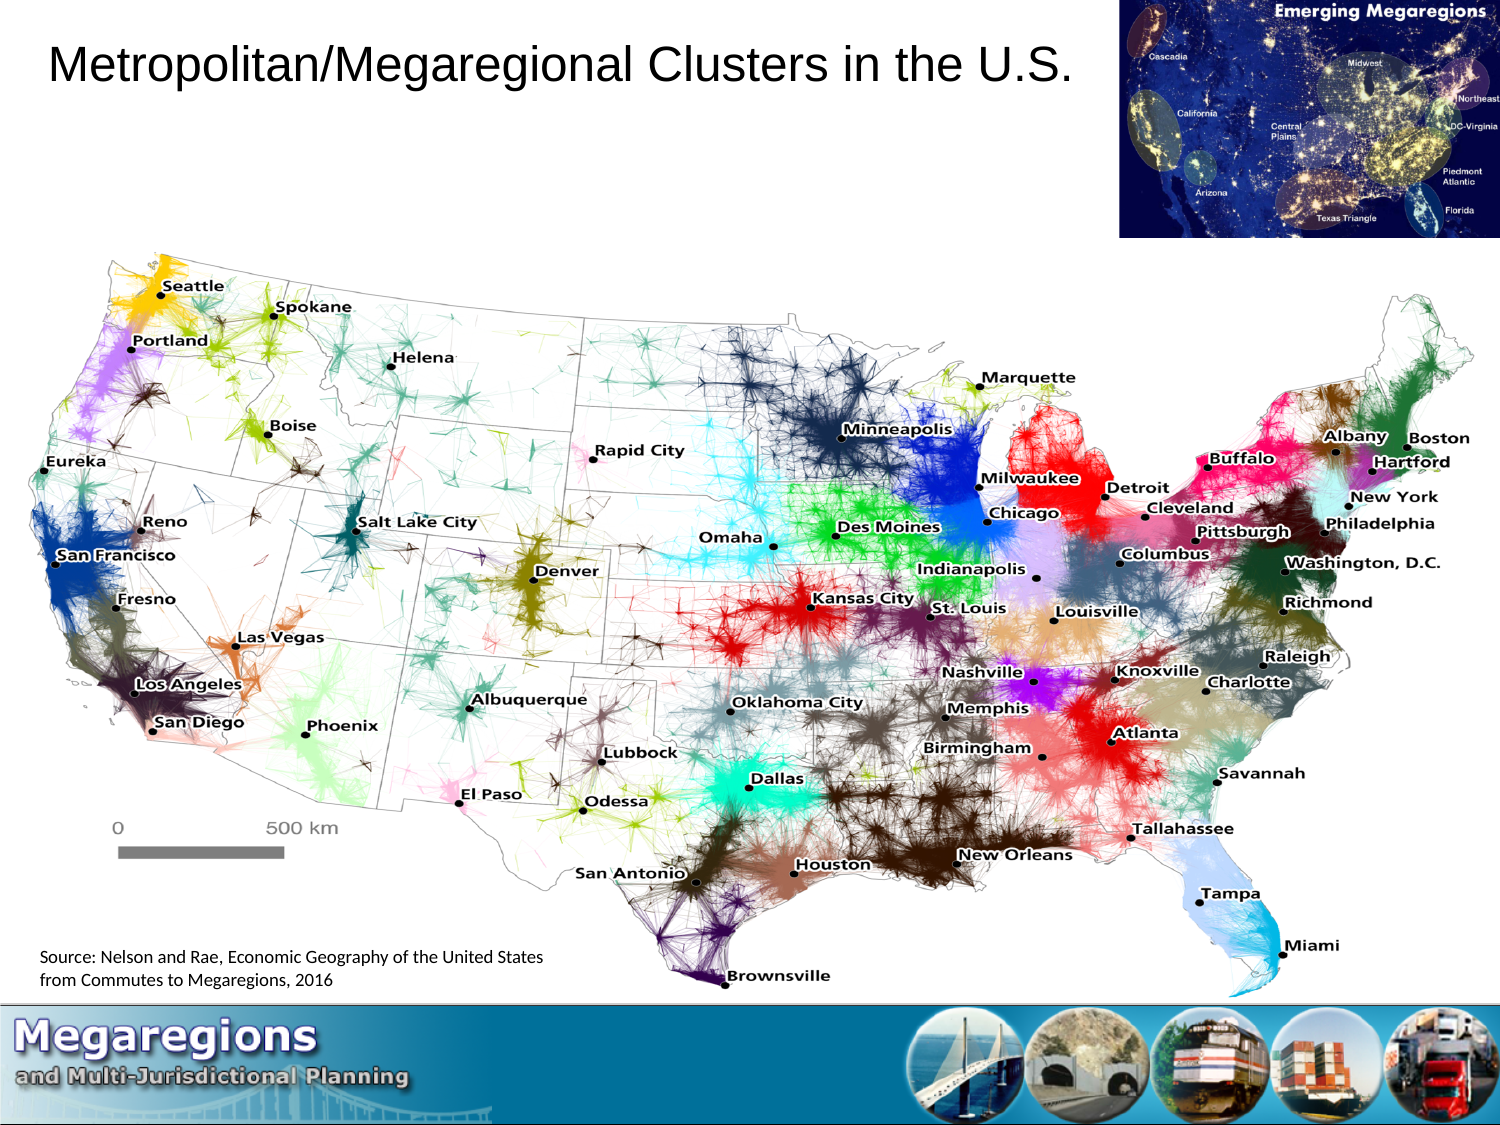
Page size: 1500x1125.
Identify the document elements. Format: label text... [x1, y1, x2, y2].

picture [1119, 0, 1500, 238]
picture [0, 1003, 1500, 1125]
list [24, 249, 1479, 1001]
title Metropolitan/Megaregional Clusters in the U.S. [0, 24, 1122, 114]
